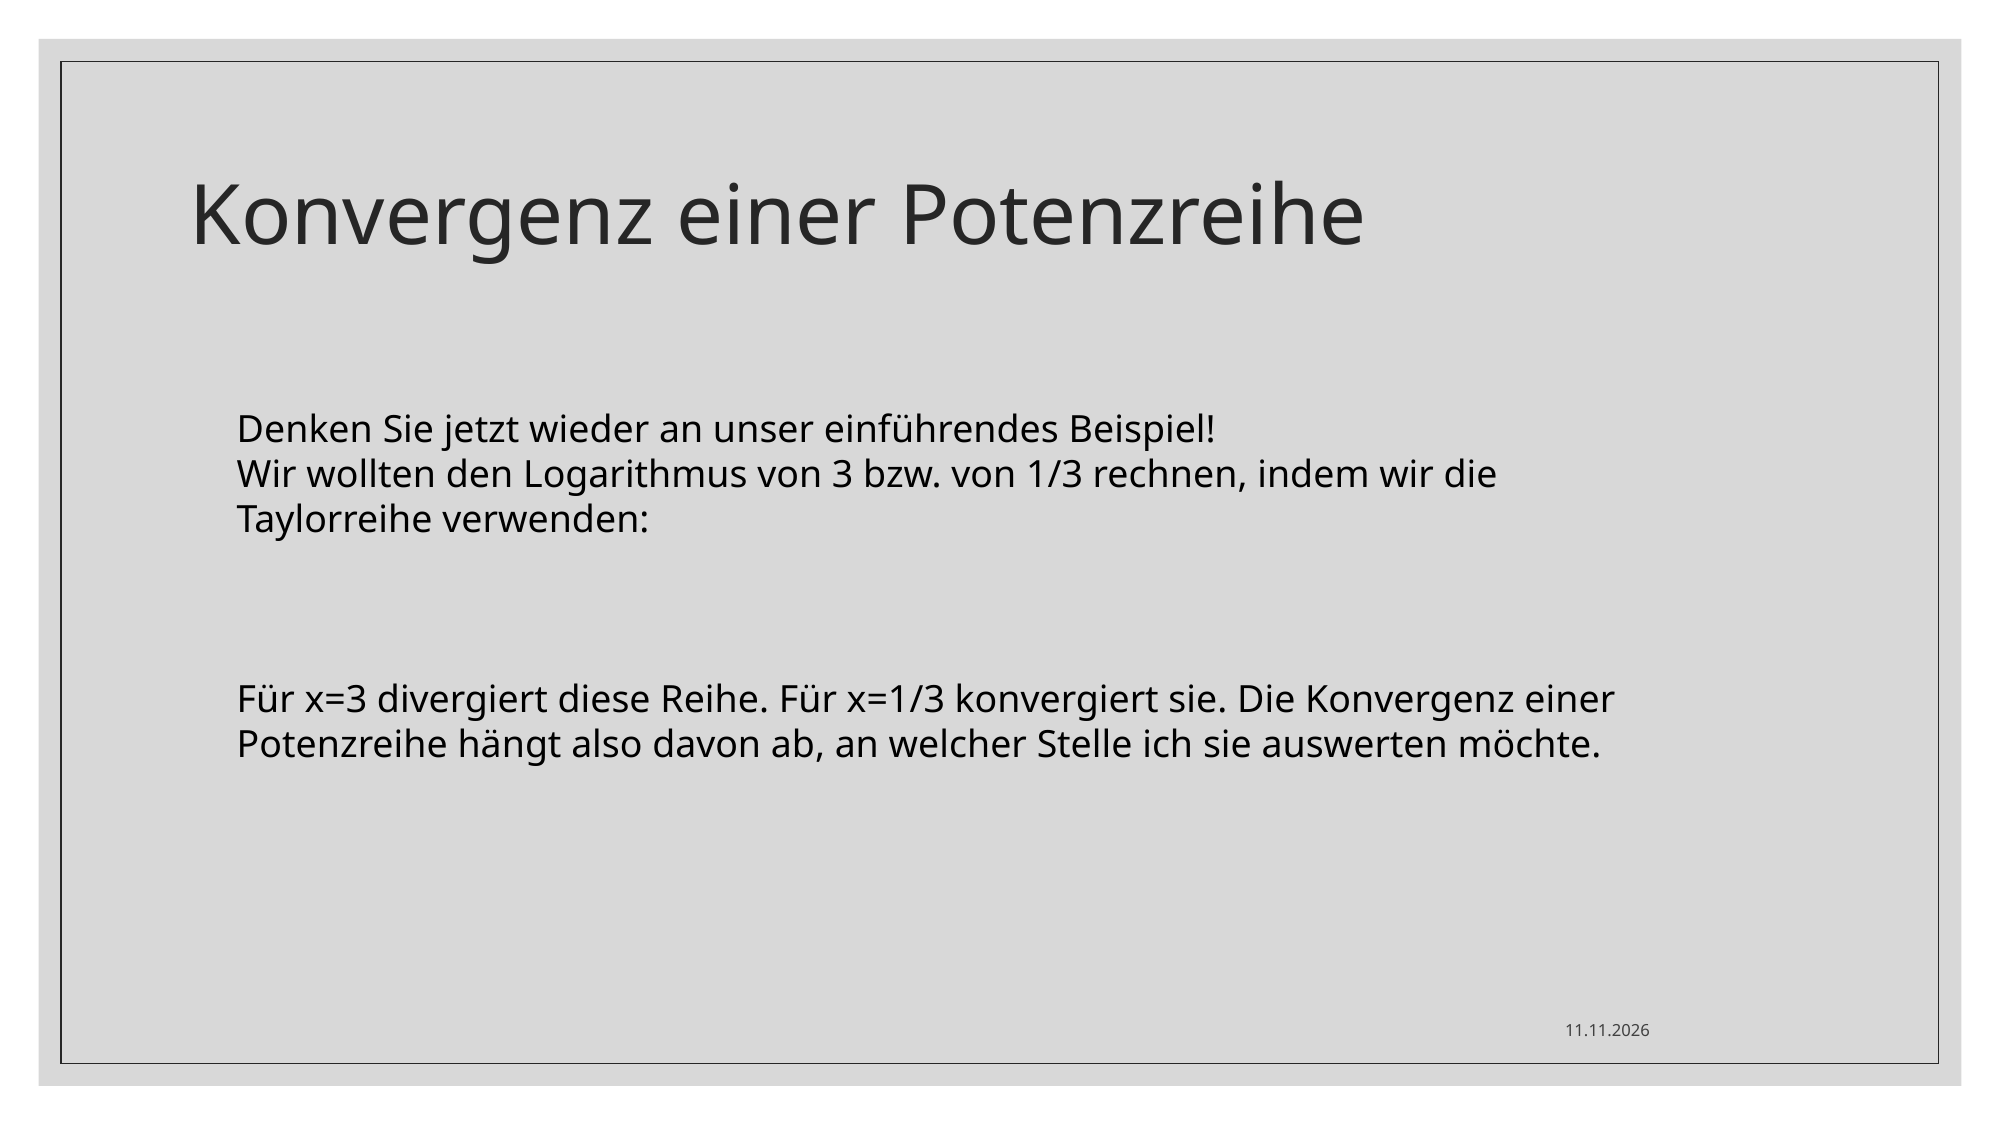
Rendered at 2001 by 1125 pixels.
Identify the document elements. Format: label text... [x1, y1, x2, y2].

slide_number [1190, 990, 1665, 1050]
title Konvergenz einer Potenzreihe [174, 105, 1825, 331]
